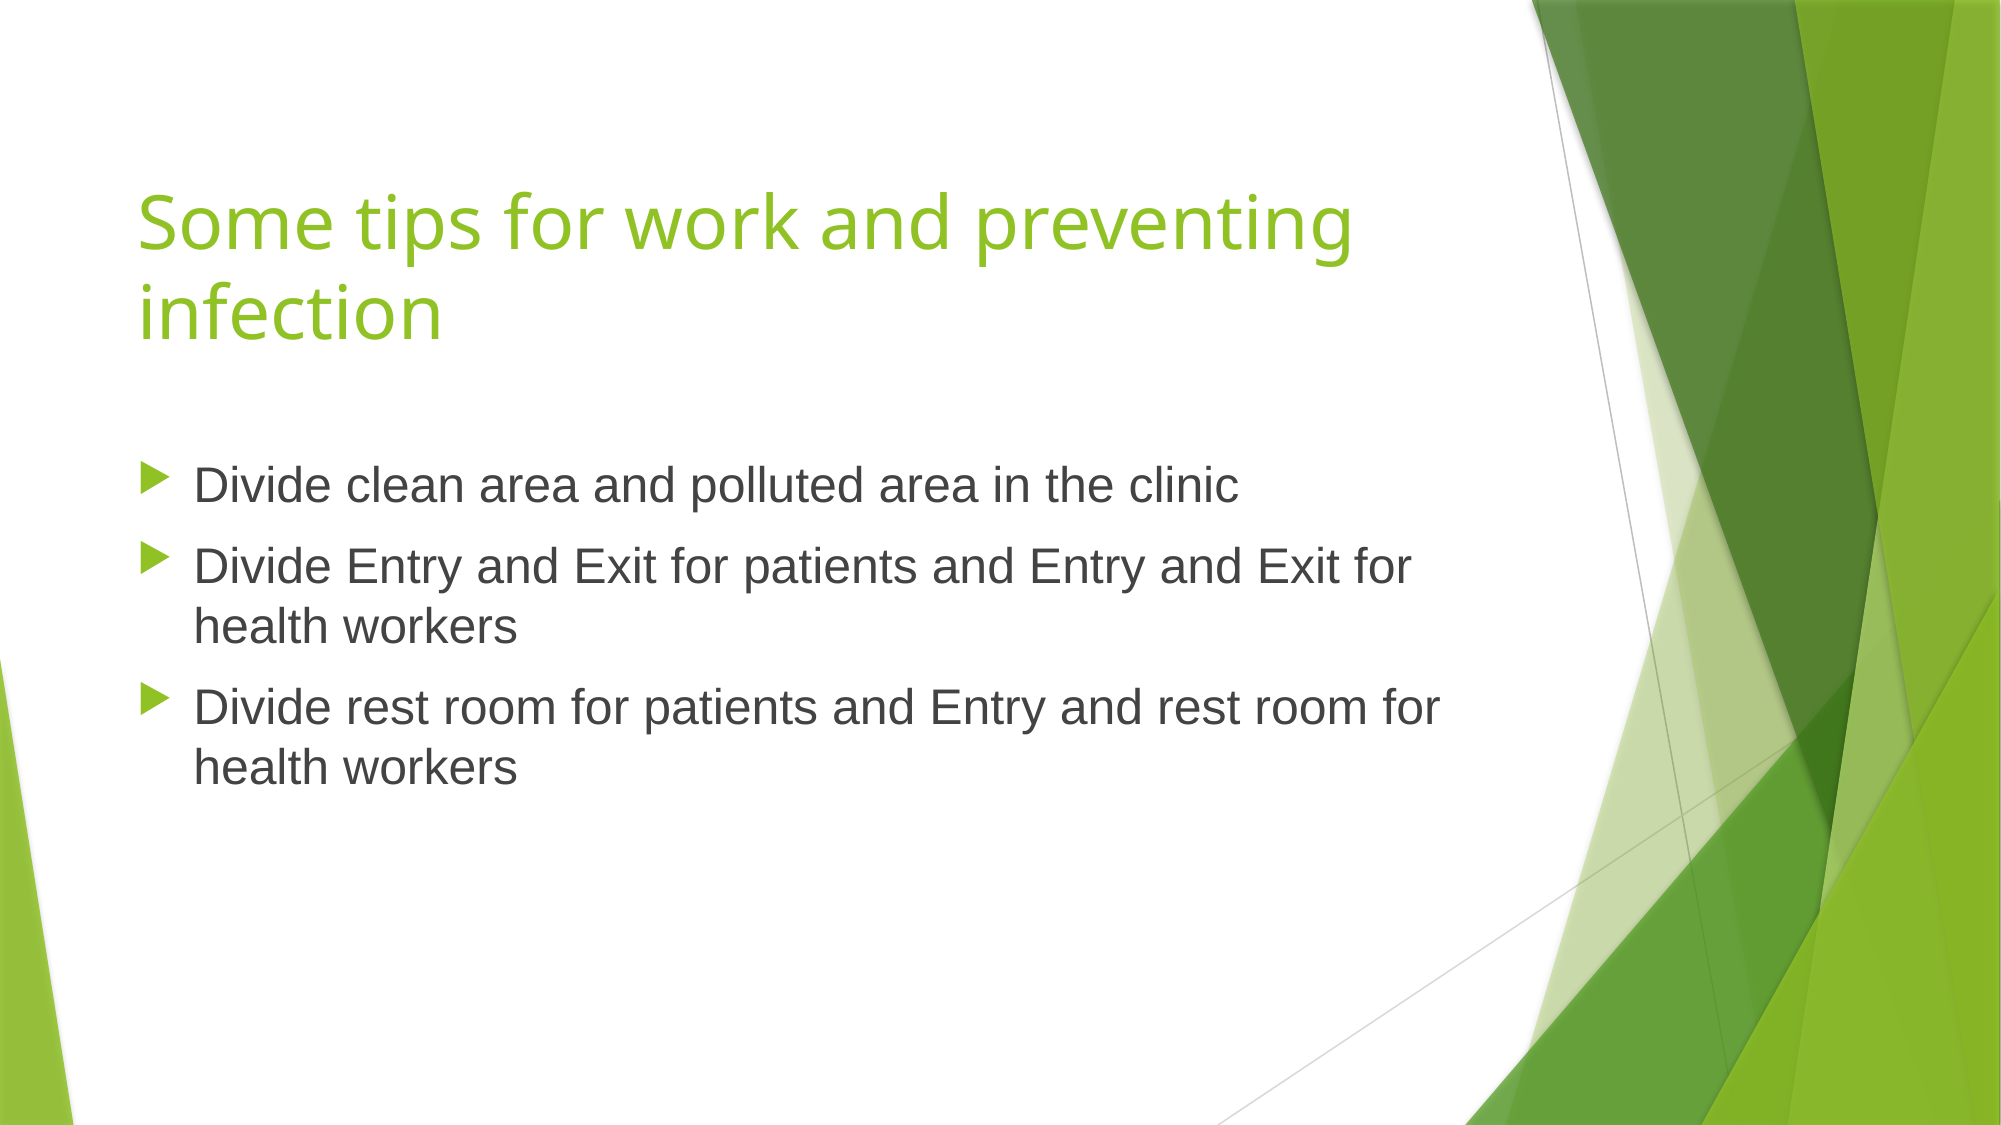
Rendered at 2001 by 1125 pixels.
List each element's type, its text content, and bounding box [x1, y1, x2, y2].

list Divide clean area and polluted area in the clinic Divide Entry and Exit for patients and Entry and Exit for health workers Divide rest room for patients and Entry and rest room for health workers [122, 445, 1533, 1082]
title Some tips for work and preventing infection [122, 167, 1533, 384]
